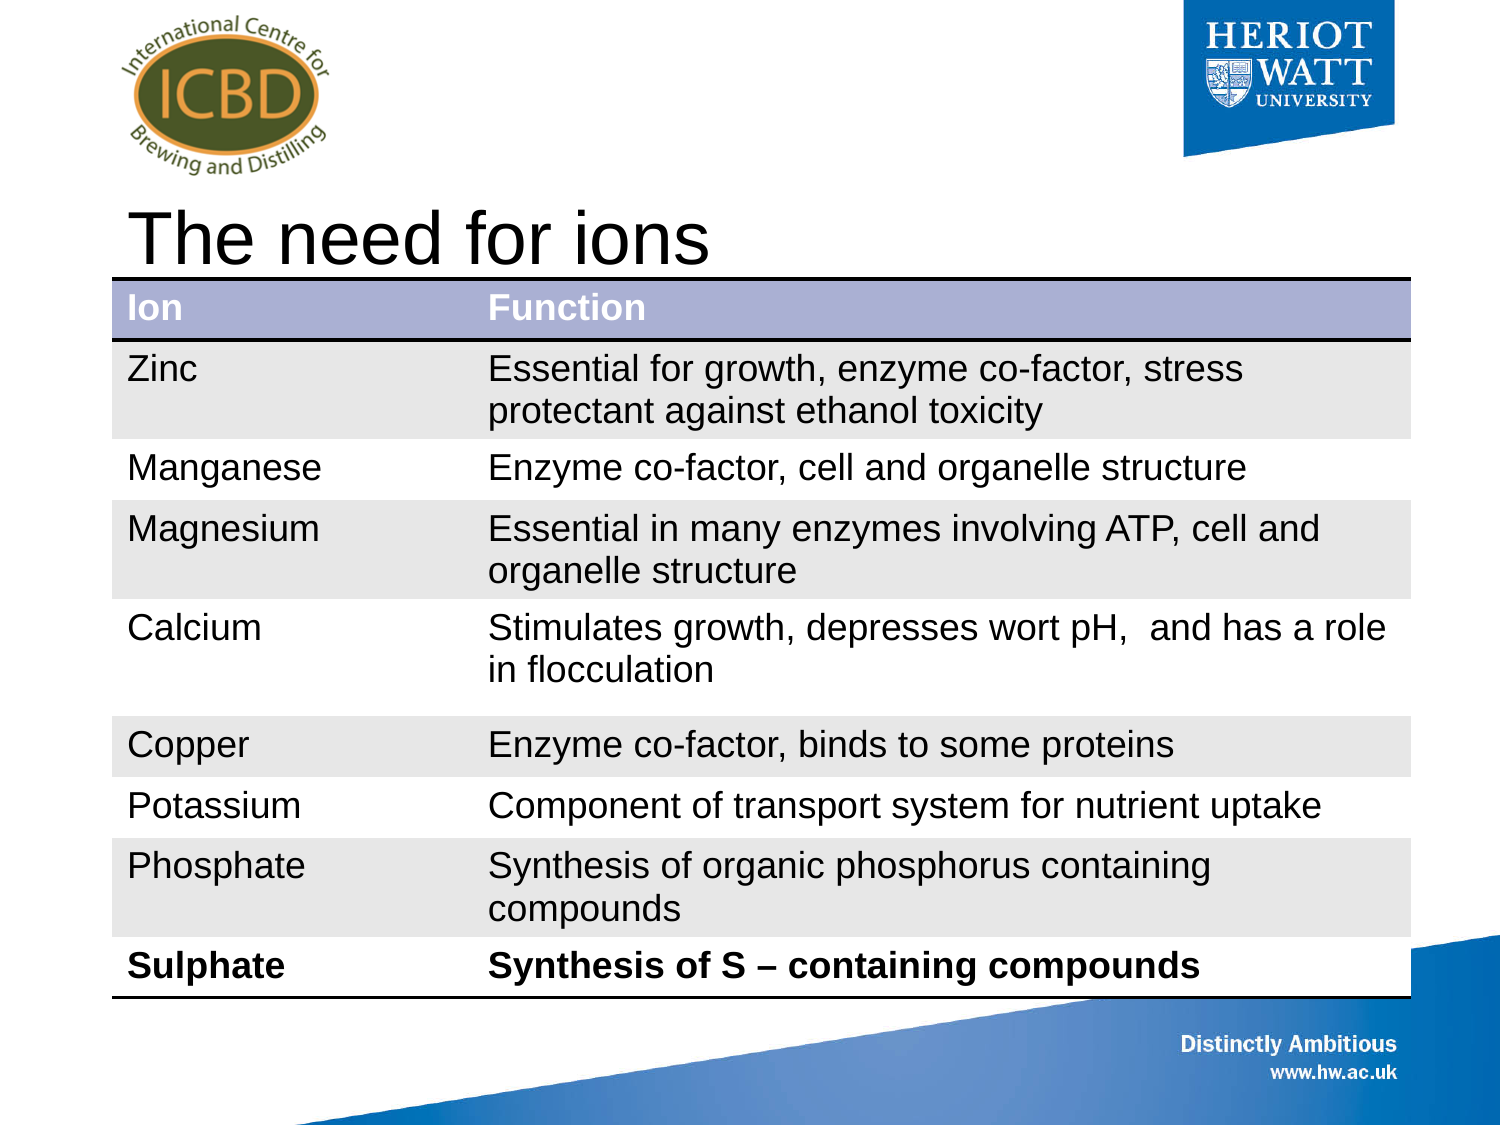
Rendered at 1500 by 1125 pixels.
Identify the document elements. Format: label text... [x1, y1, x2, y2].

table_cell Enzyme co-factor, binds to some proteins [473, 716, 1411, 777]
table_cell Phosphate [112, 838, 473, 937]
table_cell Potassium [112, 777, 473, 838]
table_header Function [473, 281, 1411, 338]
table_cell Sulphate [112, 937, 473, 996]
table_cell Essential in many enzymes involving ATP, cell and organelle structure [473, 500, 1411, 599]
table_cell Synthesis of organic phosphorus containing compounds [473, 838, 1411, 937]
table_cell Component of transport system for nutrient uptake [473, 777, 1411, 838]
table_cell Zinc [112, 342, 473, 439]
table_cell Enzyme co-factor, cell and organelle structure [473, 439, 1411, 500]
title The need for ions [112, 37, 1138, 277]
table_cell Manganese [112, 439, 473, 500]
table_cell Copper [112, 716, 473, 777]
table_cell Magnesium [112, 500, 473, 599]
table_cell Synthesis of S – containing compounds [473, 937, 1411, 996]
table_header Ion [112, 281, 473, 338]
picture [0, 0, 1500, 1125]
table_cell Calcium [112, 599, 473, 716]
table_cell Essential for growth, enzyme co-factor, stress protectant against ethanol toxicity [473, 342, 1411, 439]
table_cell Stimulates growth, depresses wort pH, and has a role in flocculation [473, 599, 1411, 716]
